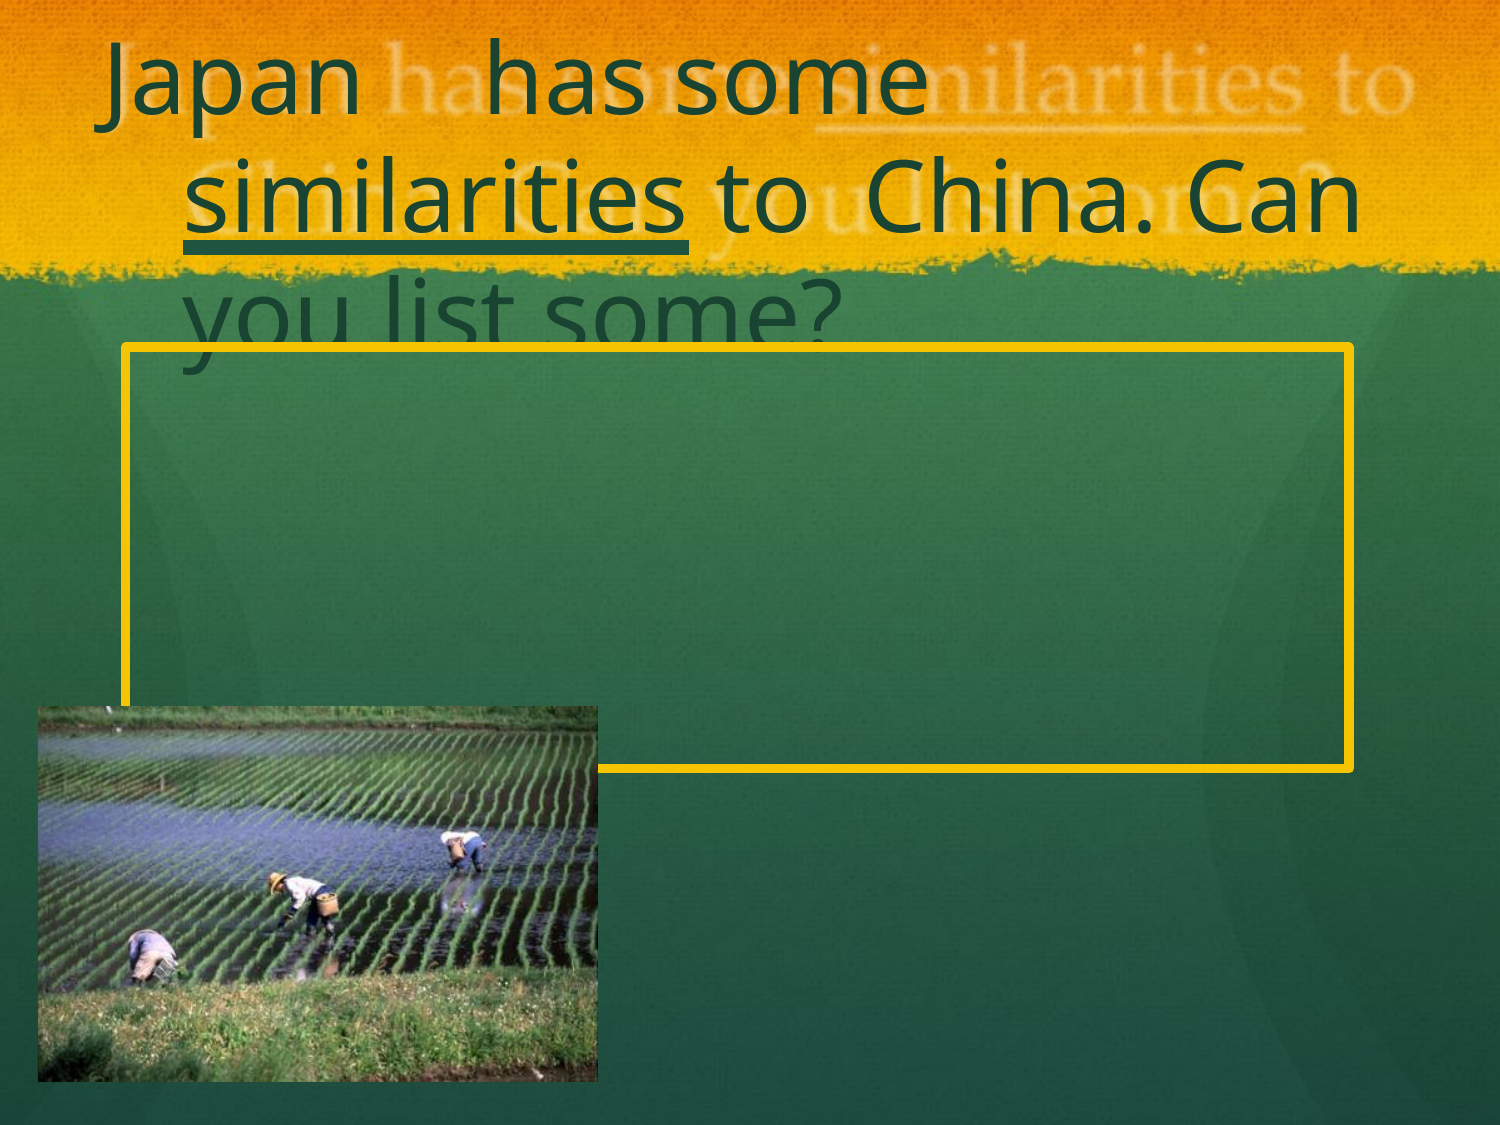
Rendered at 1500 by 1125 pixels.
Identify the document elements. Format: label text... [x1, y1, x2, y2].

title Japan has some similarities to China. Can you list some? [100, 8, 1417, 372]
picture [0, 0, 1500, 1125]
text_box [37, 706, 598, 1082]
text_box [125, 347, 1349, 769]
text_box [93, 0, 1429, 155]
